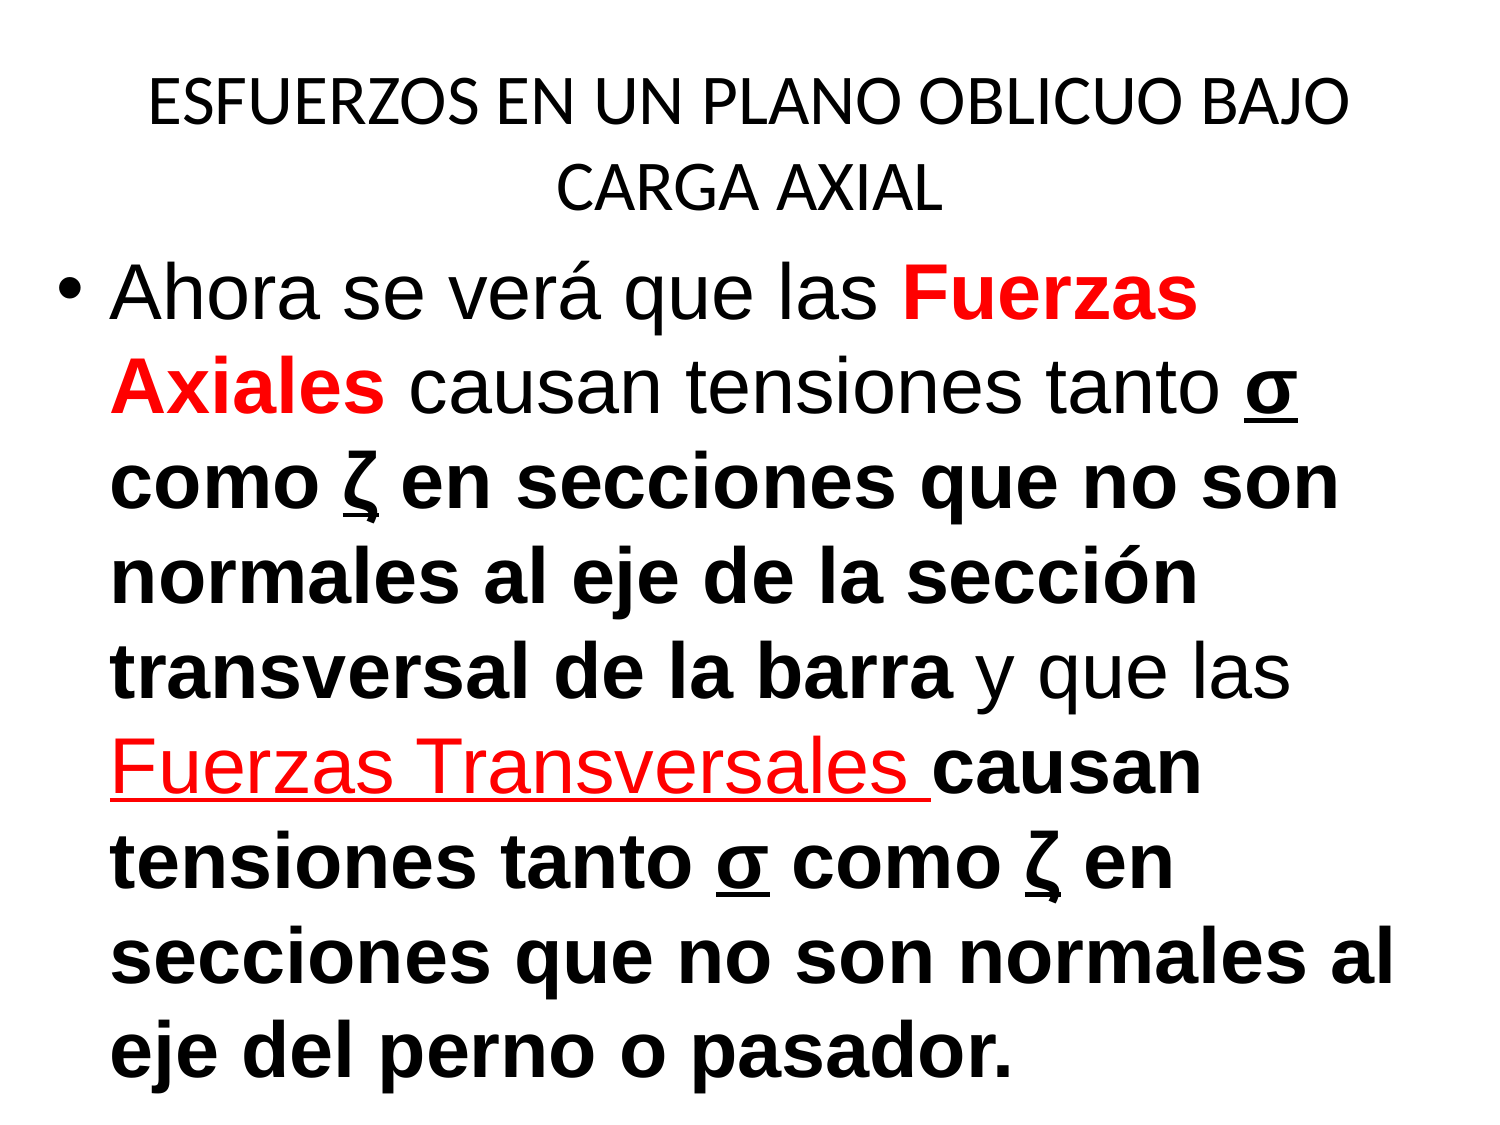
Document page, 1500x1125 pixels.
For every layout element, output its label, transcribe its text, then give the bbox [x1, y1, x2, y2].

title ESFUERZOS EN UN PLANO OBLICUO BAJO CARGA AXIAL [75, 45, 1425, 232]
list Ahora se verá que las Fuerzas Axiales causan tensiones tanto σ como ζ en secciones que no son normales al eje de la sección transversal de la barra y que las Fuerzas Transversales causan tensiones tanto σ como ζ en secciones que no son normales al eje del perno o pasador. [41, 232, 1447, 1106]
